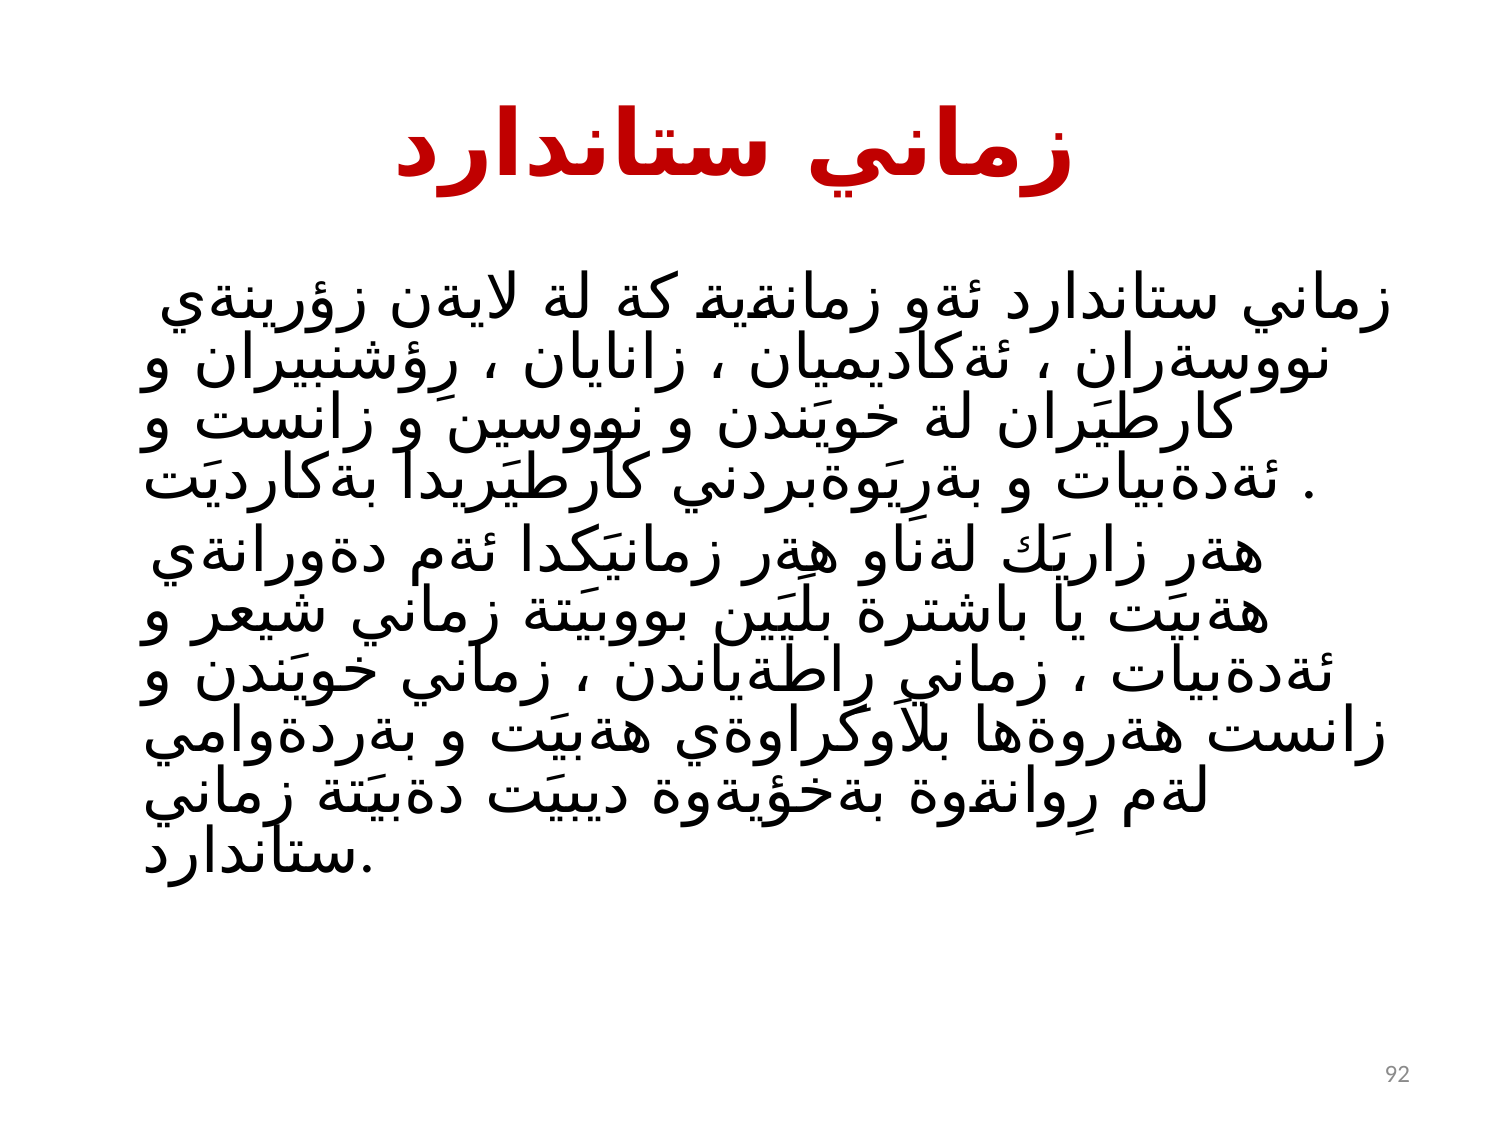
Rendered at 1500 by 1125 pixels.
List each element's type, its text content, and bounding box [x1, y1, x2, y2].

title زماني ستاندارد [75, 45, 1425, 233]
list زماني ستاندارد ئةو زمانةية كة لة لايةن زؤرينةي نووسةران ، ئةكاديميان ، زانايان ، رِؤشنبيران و كارطيَران لة خويَندن و نووسين و زانست و ئةدةبيات و بةرِيَوةبردني كارطيَريدا بةكارديَت . هةر زاريَك لةناو هةر زمانيَكدا ئةم دةورانةي هةبيَت يا باشترة بلَيَين بووبيَتة زماني شيعر و ئةدةبيات ، زماني رِاطةياندن ، زماني خويَندن و زانست هةروةها بلاَوكراوةي هةبيَت و بةردةوامي لةم رِوانةوة بةخؤيةوة ديبيَت دةبيَتة زماني ستاندارد. [75, 262, 1425, 1005]
slide_number 92 [1074, 1042, 1425, 1103]
